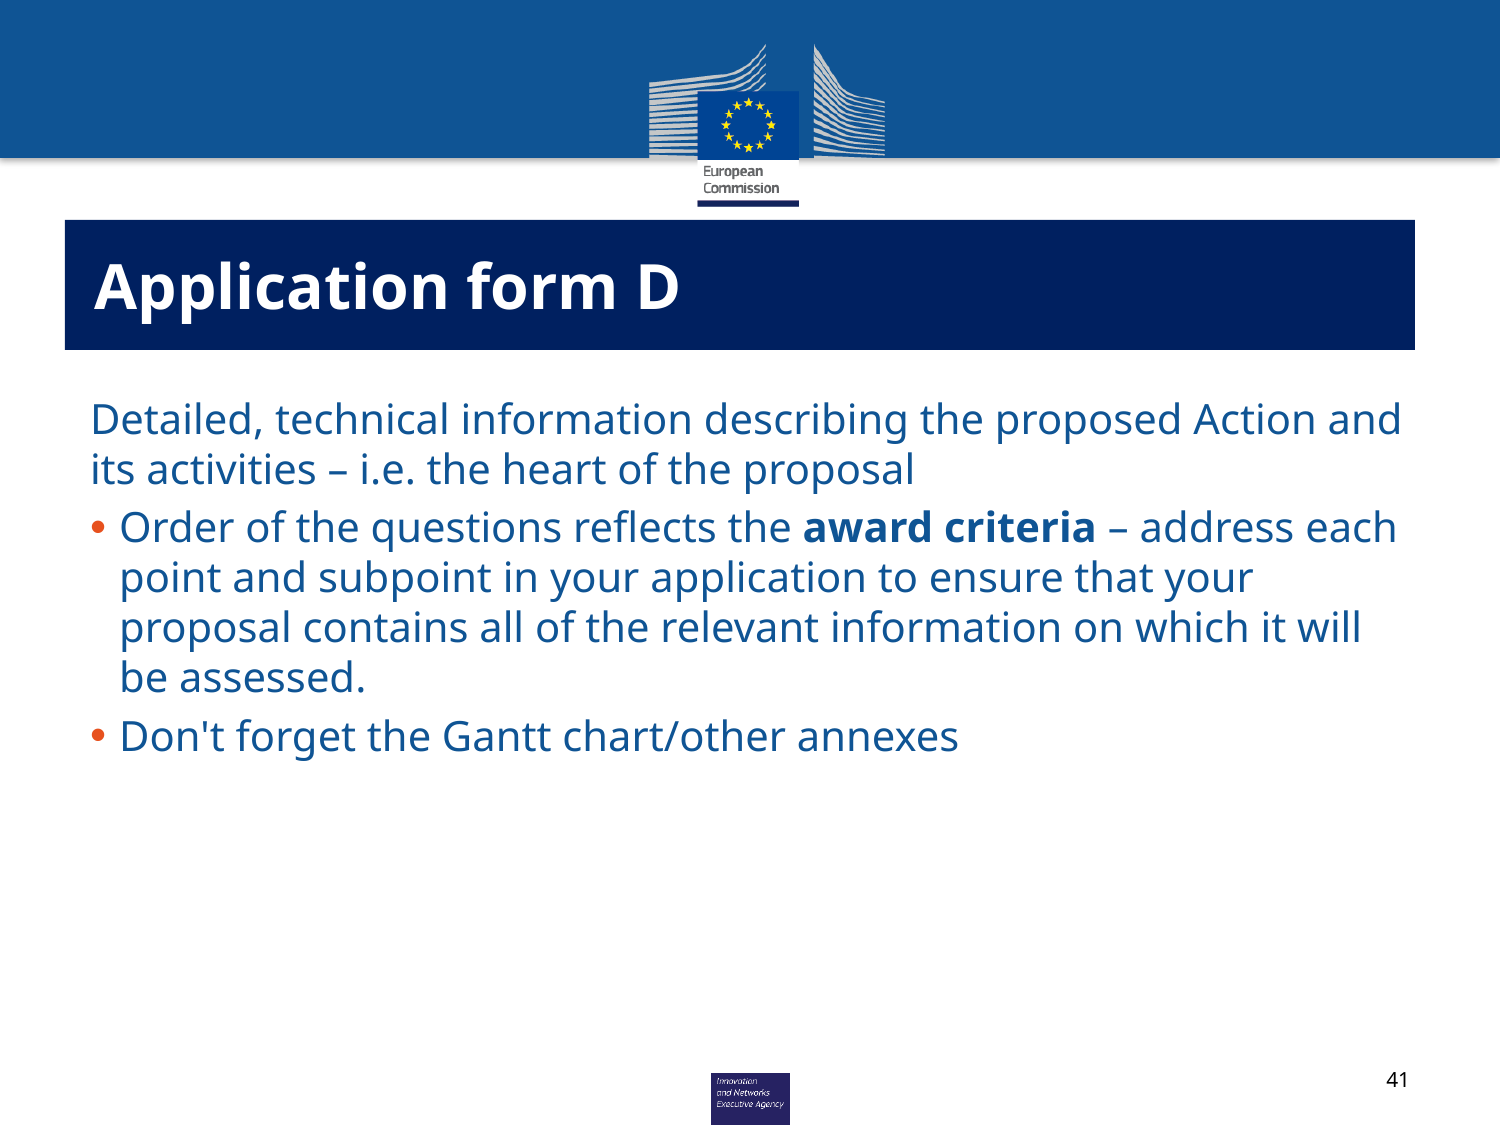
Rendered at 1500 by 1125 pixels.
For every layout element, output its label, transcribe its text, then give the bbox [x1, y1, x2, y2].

title Application form D [64, 219, 1415, 350]
picture [711, 1073, 790, 1125]
list Detailed, technical information describing the proposed Action and its activities – i.e. the heart of the proposal Order of the questions reflects the award criteria – address each point and subpoint in your application to ensure that your proposal contains all of the relevant information on which it will be assessed. Don't forget the Gantt chart/other annexes [75, 385, 1425, 988]
picture [649, 43, 885, 207]
slide_number 41 [1074, 1024, 1425, 1103]
